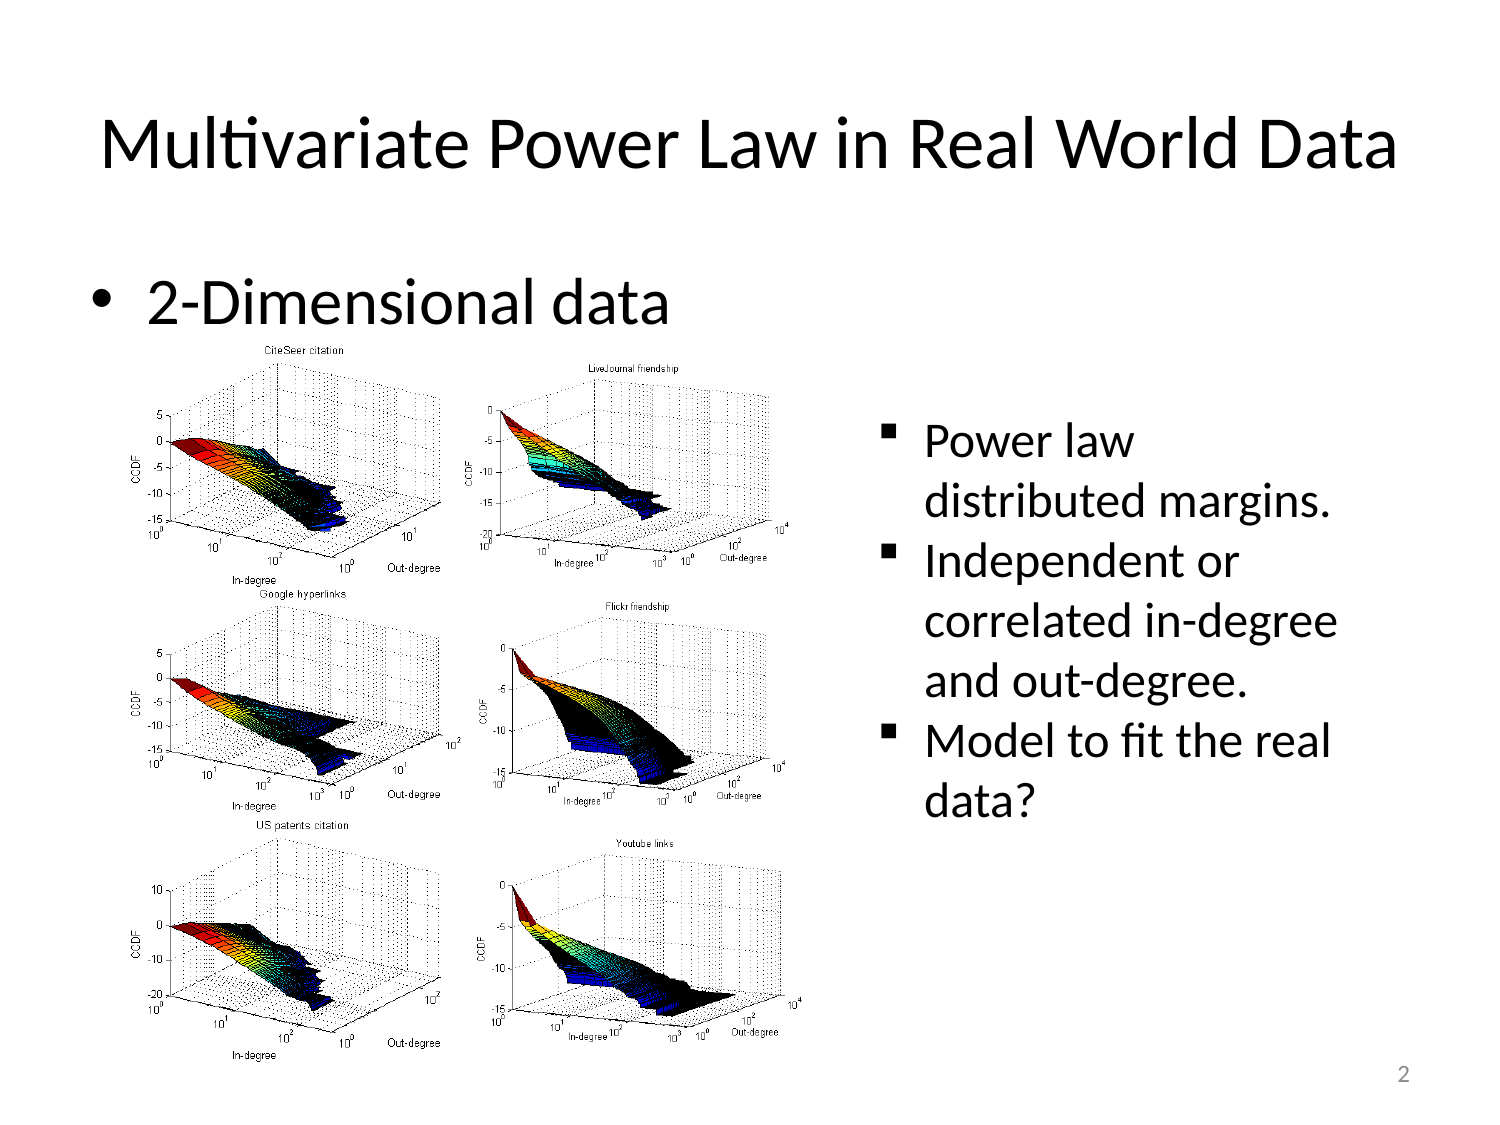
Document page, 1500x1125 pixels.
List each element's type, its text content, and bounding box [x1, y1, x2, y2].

text_box Power law distributed margins. Independent or correlated in-degree and out-degree. Model to fit the real data? [862, 400, 1363, 835]
slide_number 2 [1074, 1042, 1425, 1103]
title Multivariate Power Law in Real World Data [75, 45, 1425, 233]
picture [125, 818, 813, 1063]
picture [125, 343, 801, 813]
list 2-Dimensional data [75, 249, 1425, 650]
